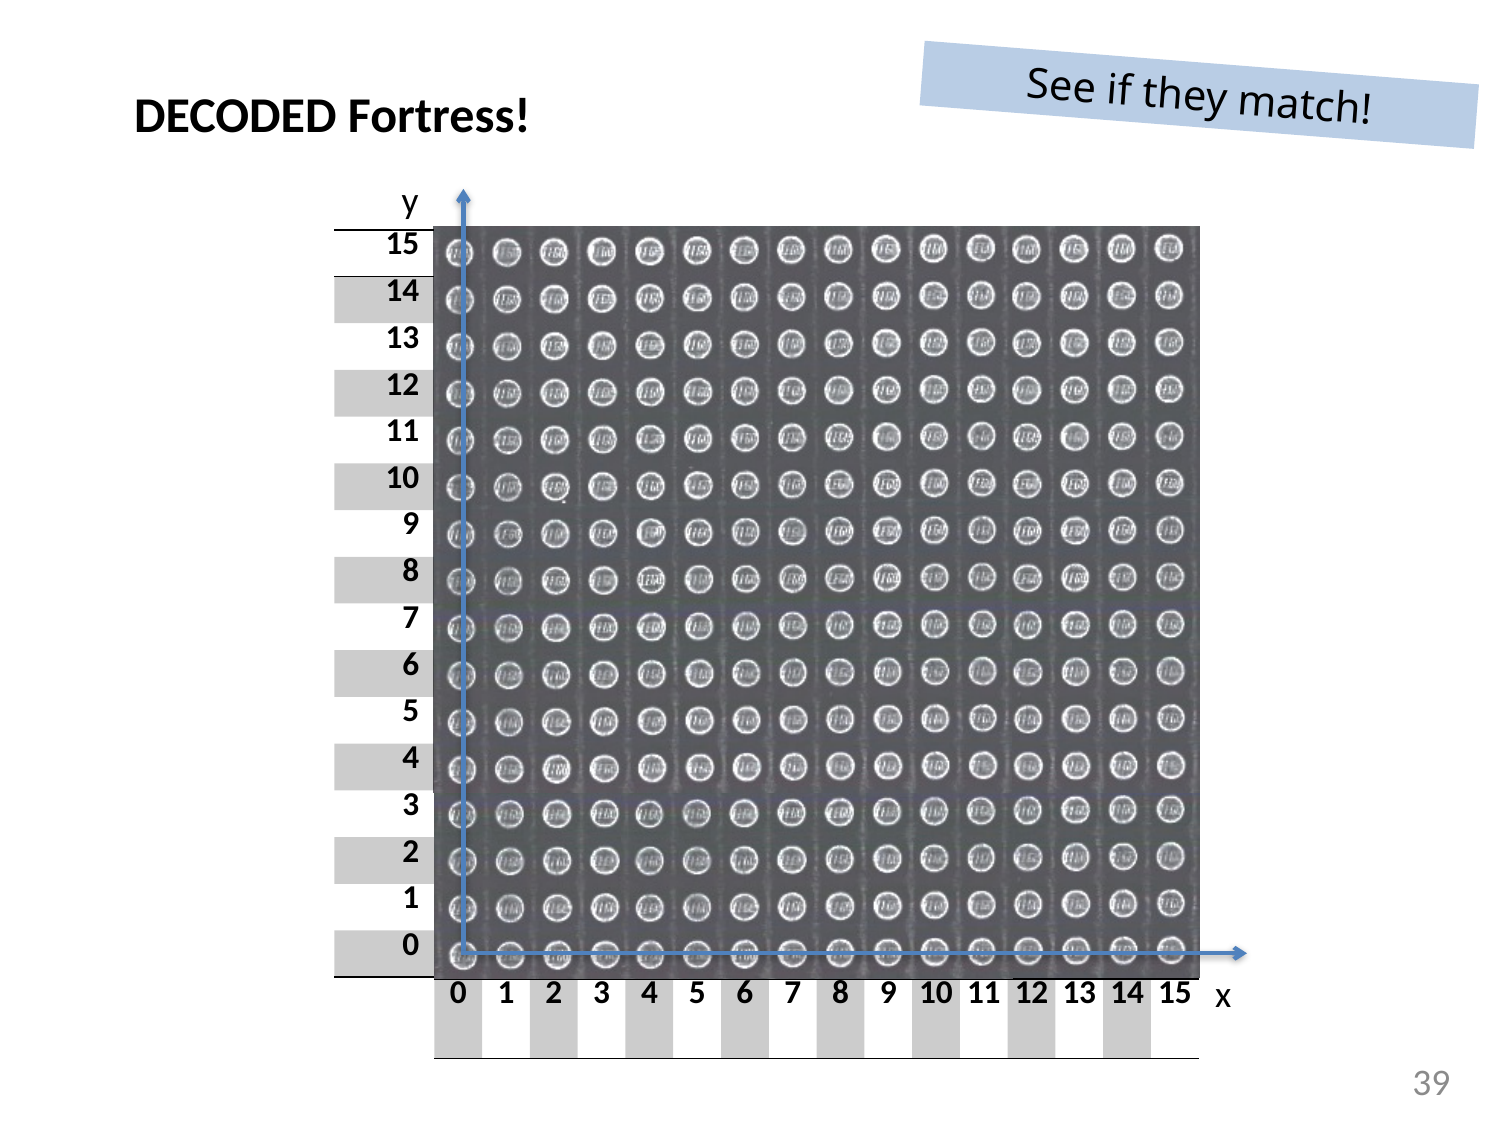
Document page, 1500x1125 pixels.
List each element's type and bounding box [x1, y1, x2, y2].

table_cell [334, 277, 433, 976]
text_box [119, 75, 546, 150]
table_header [334, 231, 433, 276]
text_box [919, 40, 1479, 149]
text_box [386, 169, 1248, 1023]
slide_number [1115, 1050, 1466, 1110]
table_header [434, 980, 1199, 1058]
